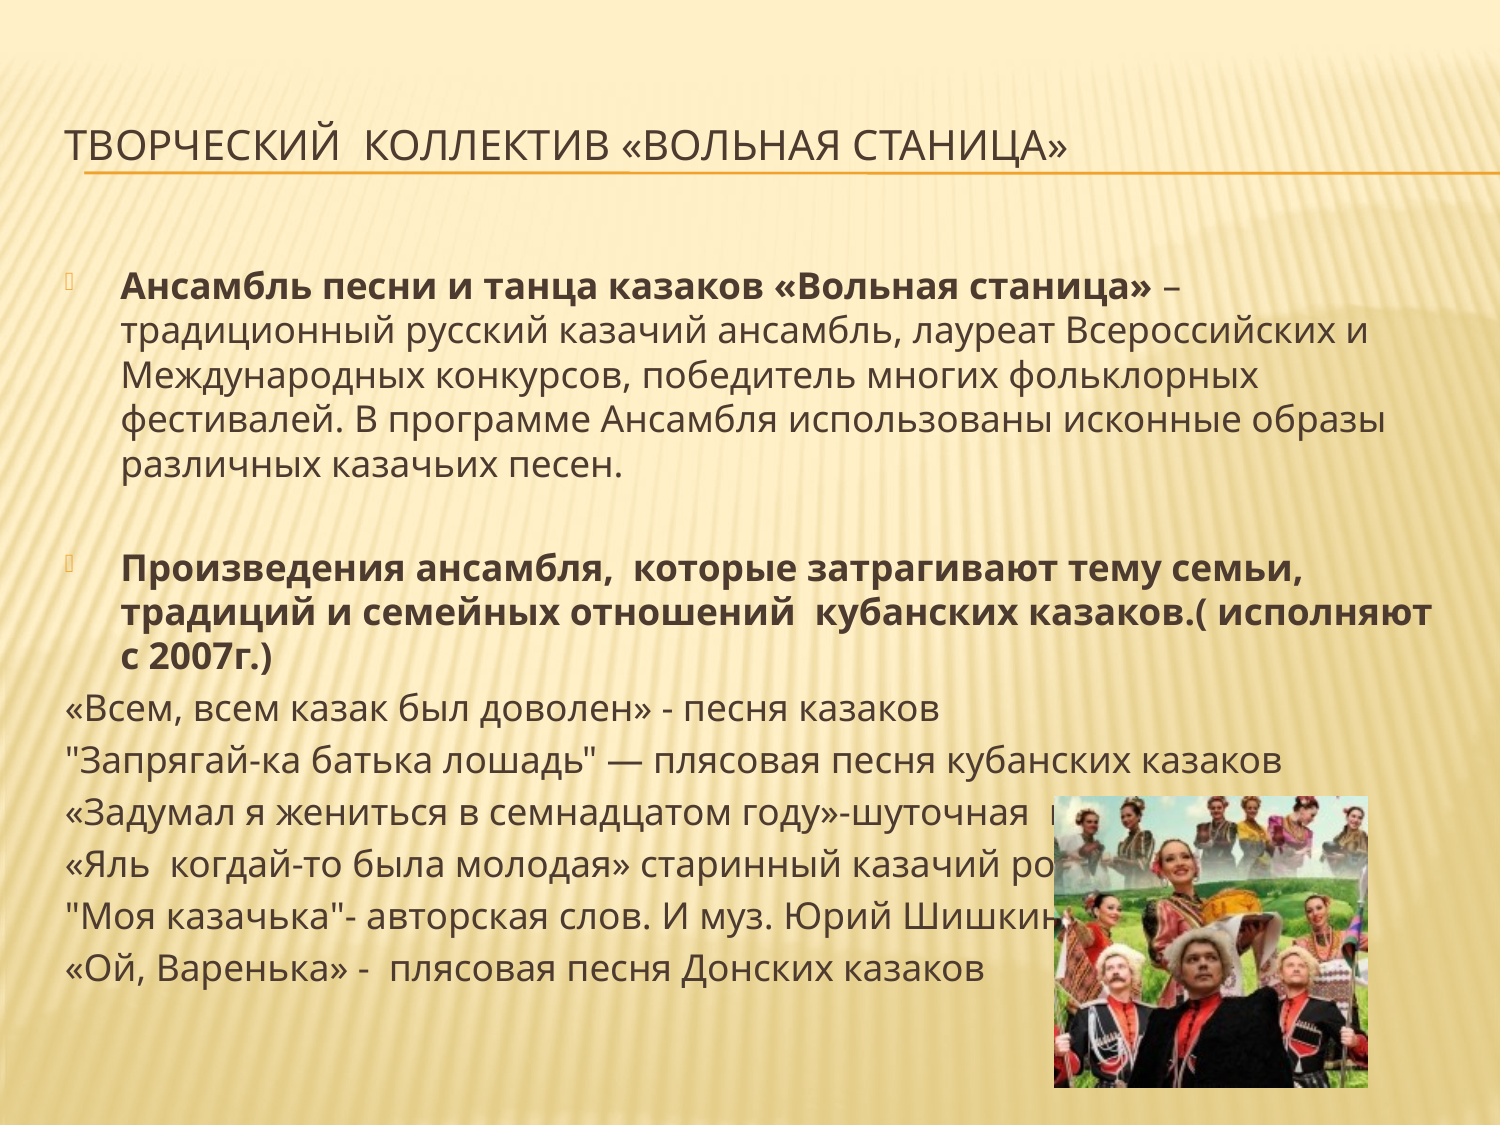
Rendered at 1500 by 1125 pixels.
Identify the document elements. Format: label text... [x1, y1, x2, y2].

picture [1054, 796, 1368, 1088]
list Ансамбль песни и танца казаков «Вольная станица» – традиционный русский казачий ансамбль, лауреат Всероссийских и Международных конкурсов, победитель многих фольклорных фестивалей. В программе Ансамбля использованы исконные образы различных казачьих песен. Произведения ансамбля, которые затрагивают тему семьи, традиций и семейных отношений кубанских казаков.( исполняют с 2007г.) «Всем, всем казак был доволен» - песня казаков "Запрягай-ка батька лошадь" — плясовая песня кубанских казаков «Задумал я жениться в семнадцатом году»-шуточная казачья песня «Яль когдай-то была молодая» старинный казачий романс "Моя казачька"- авторская слов. И муз. Юрий Шишкин «Ой, Варенька» - плясовая песня Донских казаков [50, 254, 1475, 998]
title Творческий коллектив «Вольная станица» [50, 75, 1475, 213]
